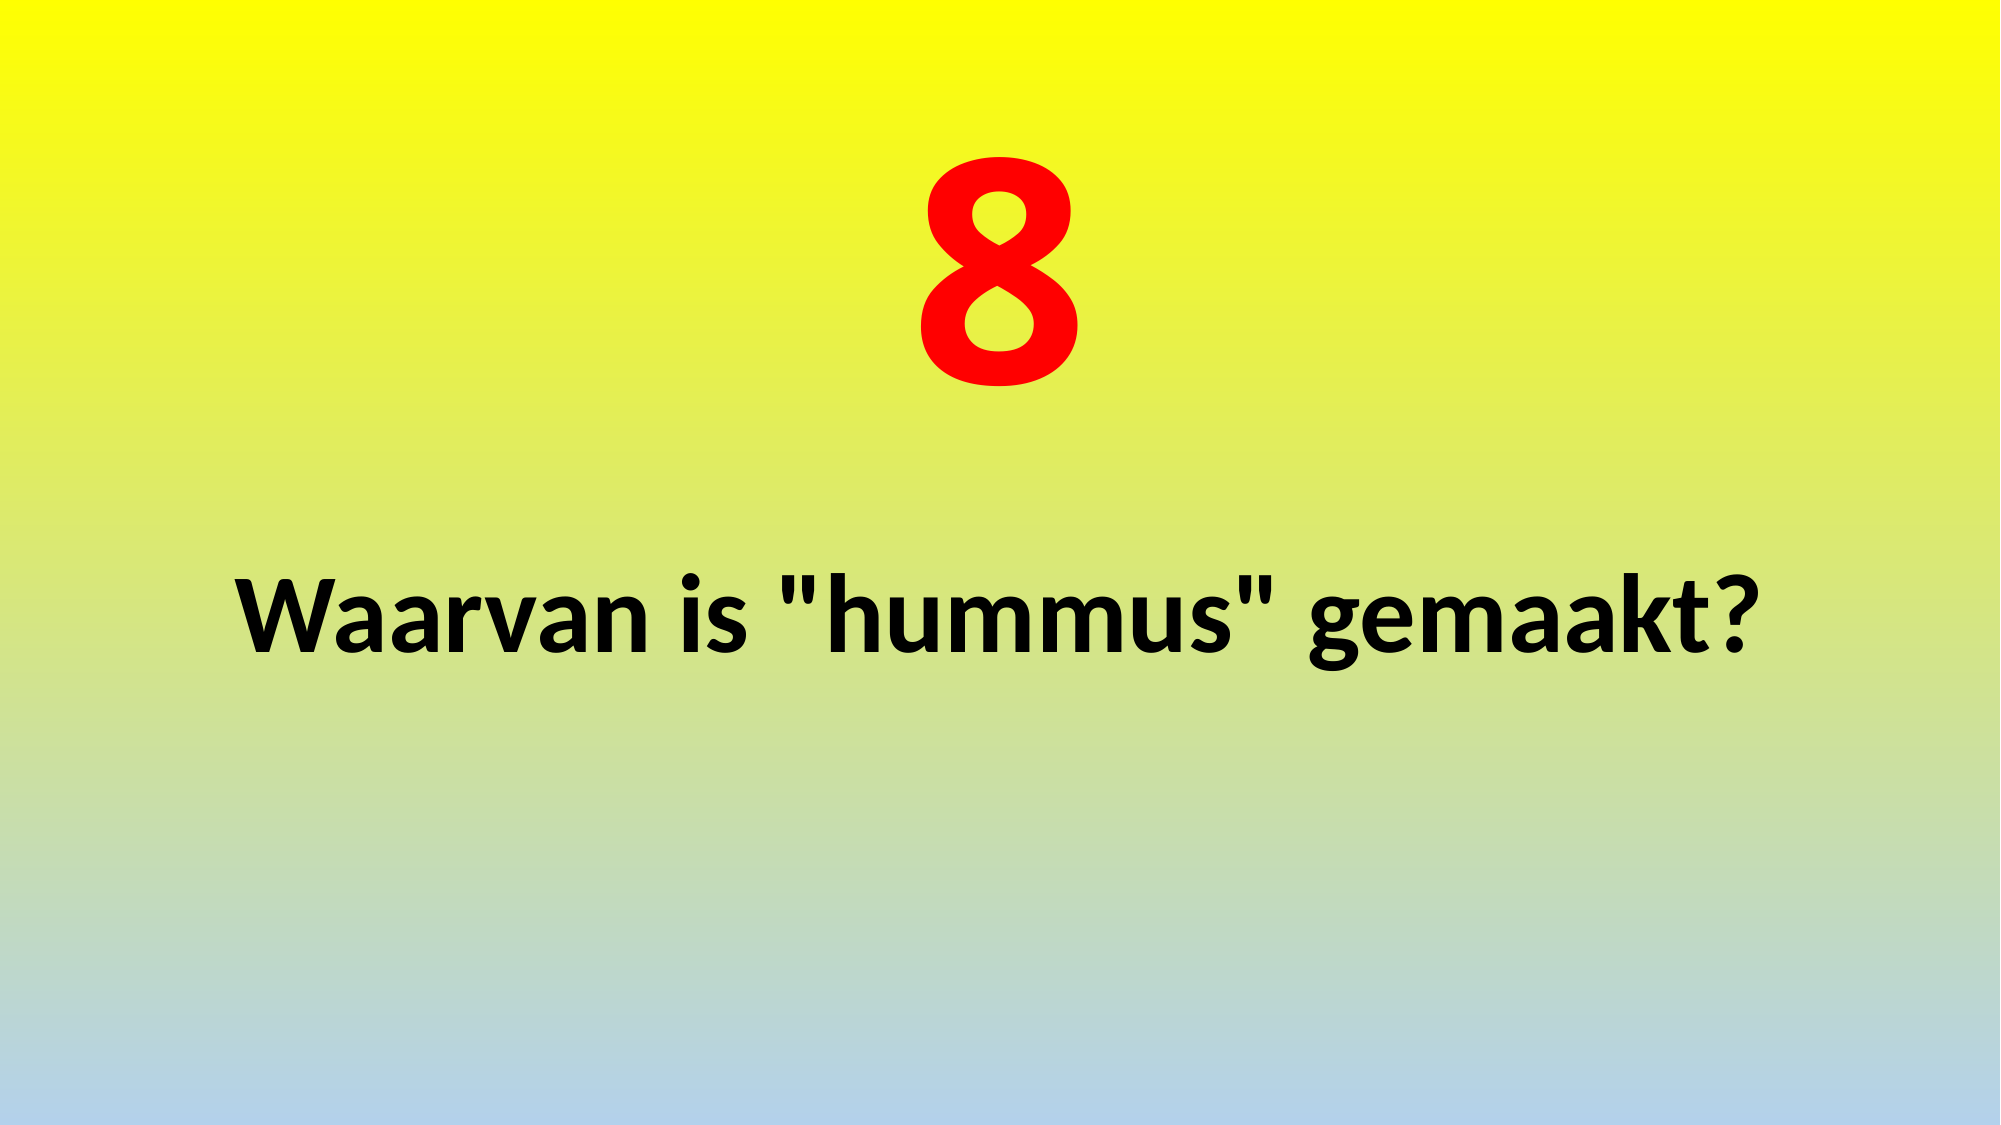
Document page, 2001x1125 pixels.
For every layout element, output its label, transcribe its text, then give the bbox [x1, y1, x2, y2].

title 8 [137, 59, 1863, 505]
text_box Waarvan is "hummus" gemaakt? [102, 532, 1898, 683]
